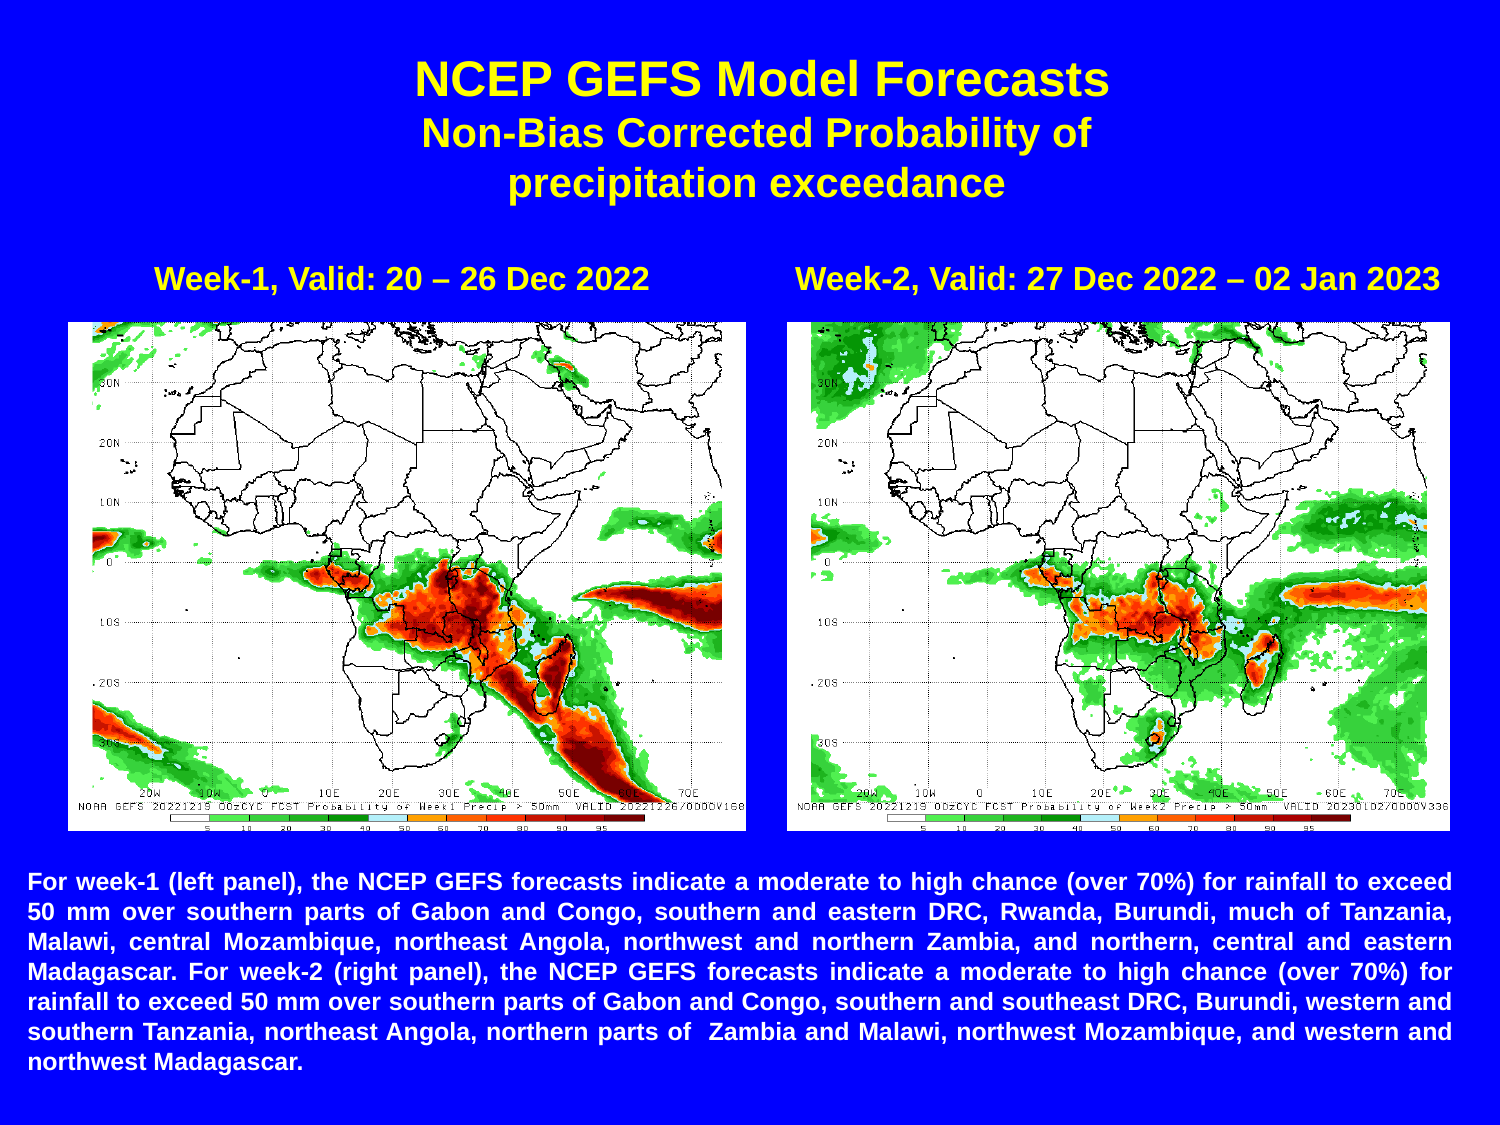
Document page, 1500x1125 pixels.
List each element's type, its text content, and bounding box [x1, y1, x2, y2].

picture [68, 322, 746, 831]
text_box Week-2, Valid: 27 Dec 2022 – 02 Jan 2023 [765, 249, 1471, 305]
text_box For week-1 (left panel), the NCEP GEFS forecasts indicate a moderate to high chance (over 70%) for rainfall to exceed 50 mm over southern parts of Gabon and Congo, southern and eastern DRC, Rwanda, Burundi, much of Tanzania, Malawi, central Mozambique, northeast Angola, northwest and northern Zambia, and northern, central and eastern Madagascar. For week-2 (right panel), the NCEP GEFS forecasts indicate a moderate to high chance (over 70%) for rainfall to exceed 50 mm over southern parts of Gabon and Congo, southern and southeast DRC, Burundi, western and southern Tanzania, northeast Angola, northern parts of Zambia and Malawi, northwest Mozambique, and western and northwest Madagascar. [12, 857, 1471, 1083]
text_box Week-1, Valid: 20 – 26 Dec 2022 [76, 249, 729, 305]
text_box NCEP GEFS Model Forecasts Non-Bias Corrected Probability of precipitation exceedance [112, 22, 1413, 231]
picture [787, 322, 1450, 831]
